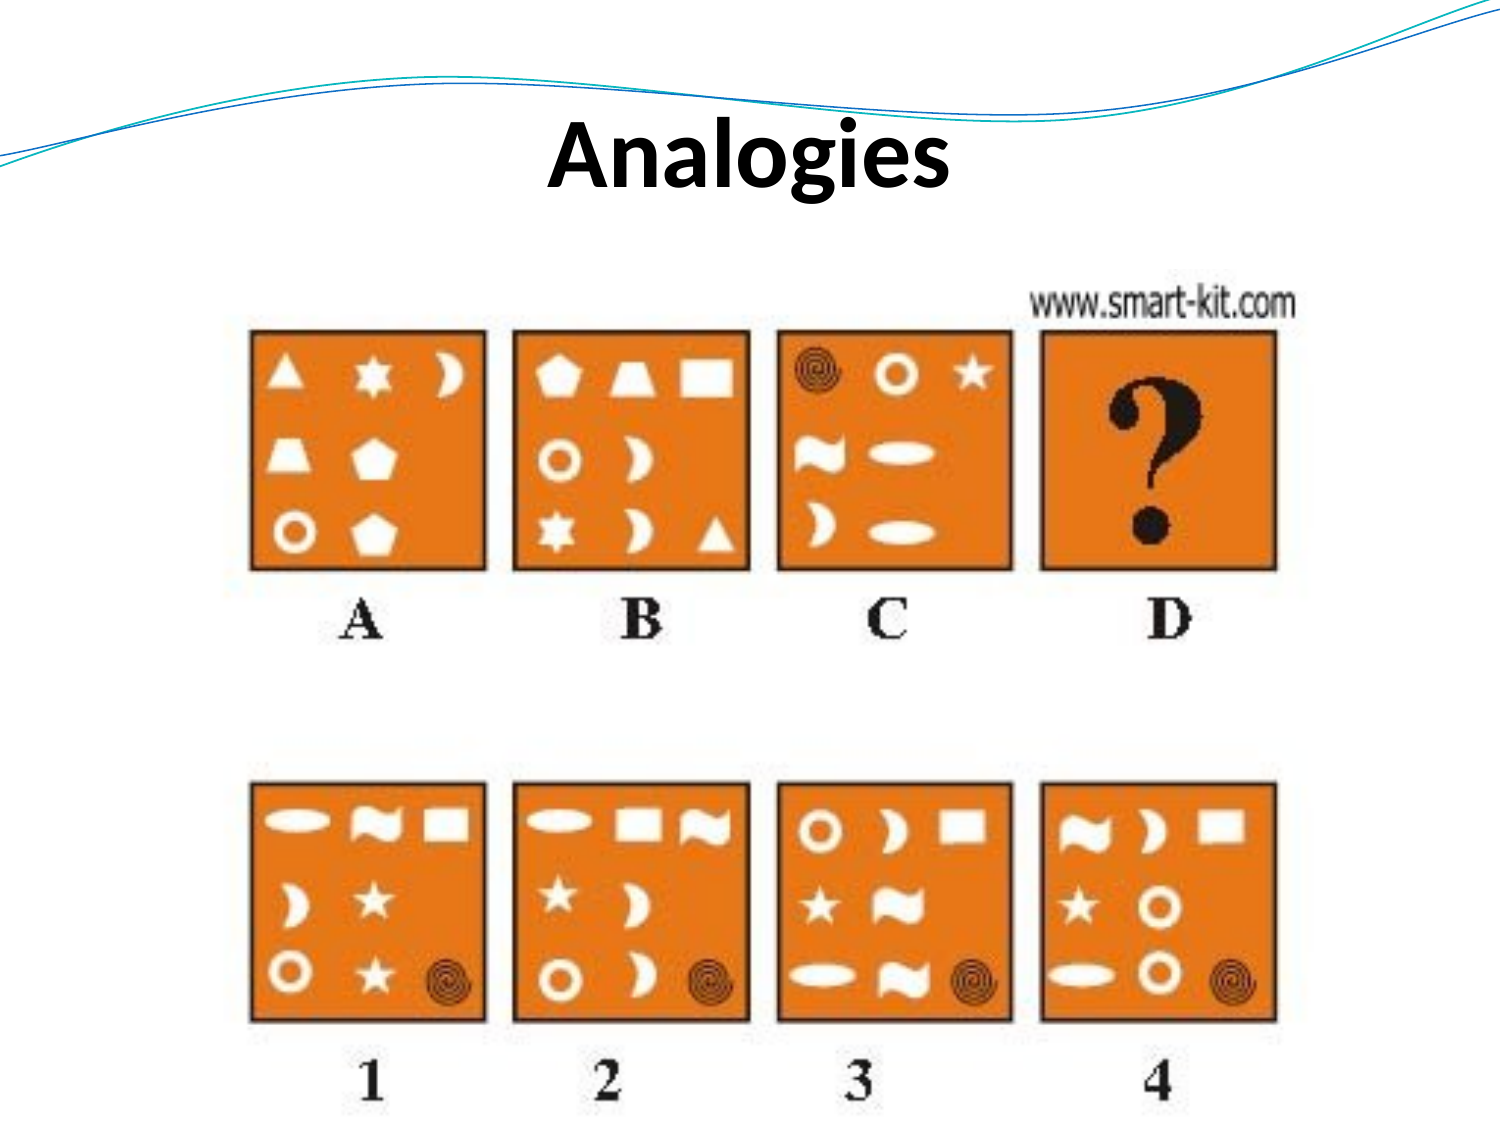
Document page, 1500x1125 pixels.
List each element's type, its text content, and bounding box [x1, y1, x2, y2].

title Analogies [75, 50, 1425, 238]
picture [187, 268, 1332, 1125]
